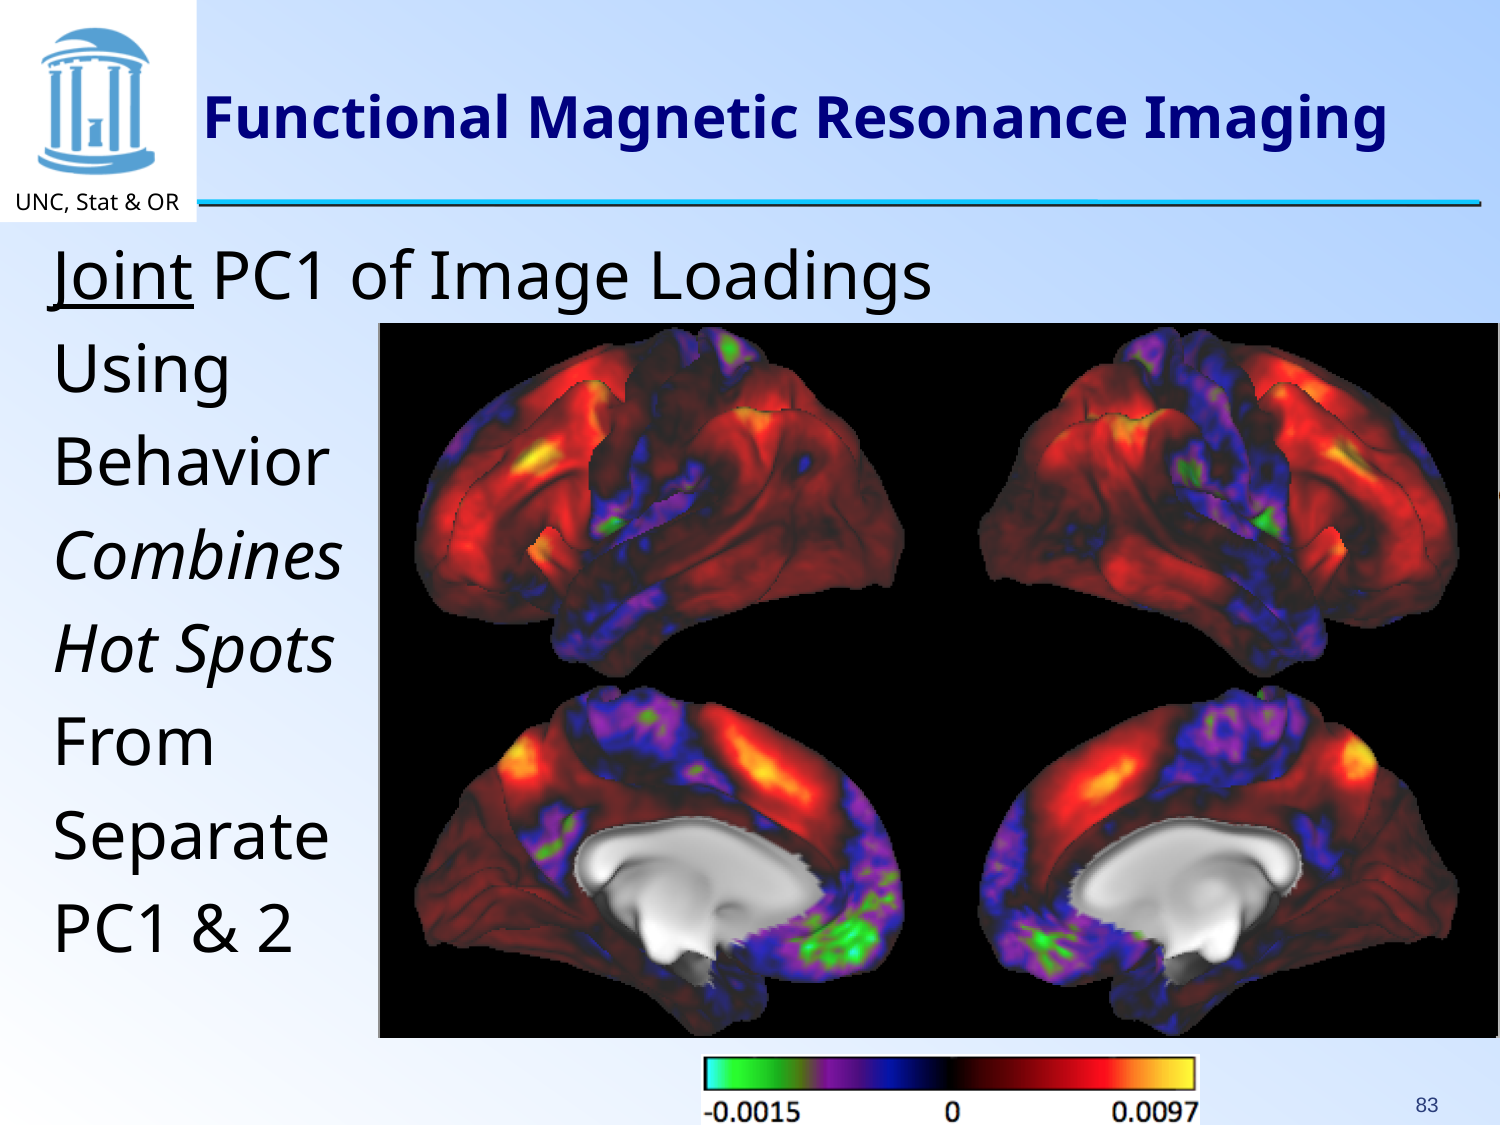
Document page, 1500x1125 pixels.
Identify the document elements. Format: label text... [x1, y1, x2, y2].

picture [701, 1054, 1201, 1125]
picture [14, 7, 189, 189]
picture [377, 323, 1500, 1038]
title Functional Magnetic Resonance Imaging [187, 75, 1438, 156]
list Joint PC1 of Image Loadings Using Behavior Combines Hot Spots From Separate PC1 & 2 [37, 224, 1394, 1008]
